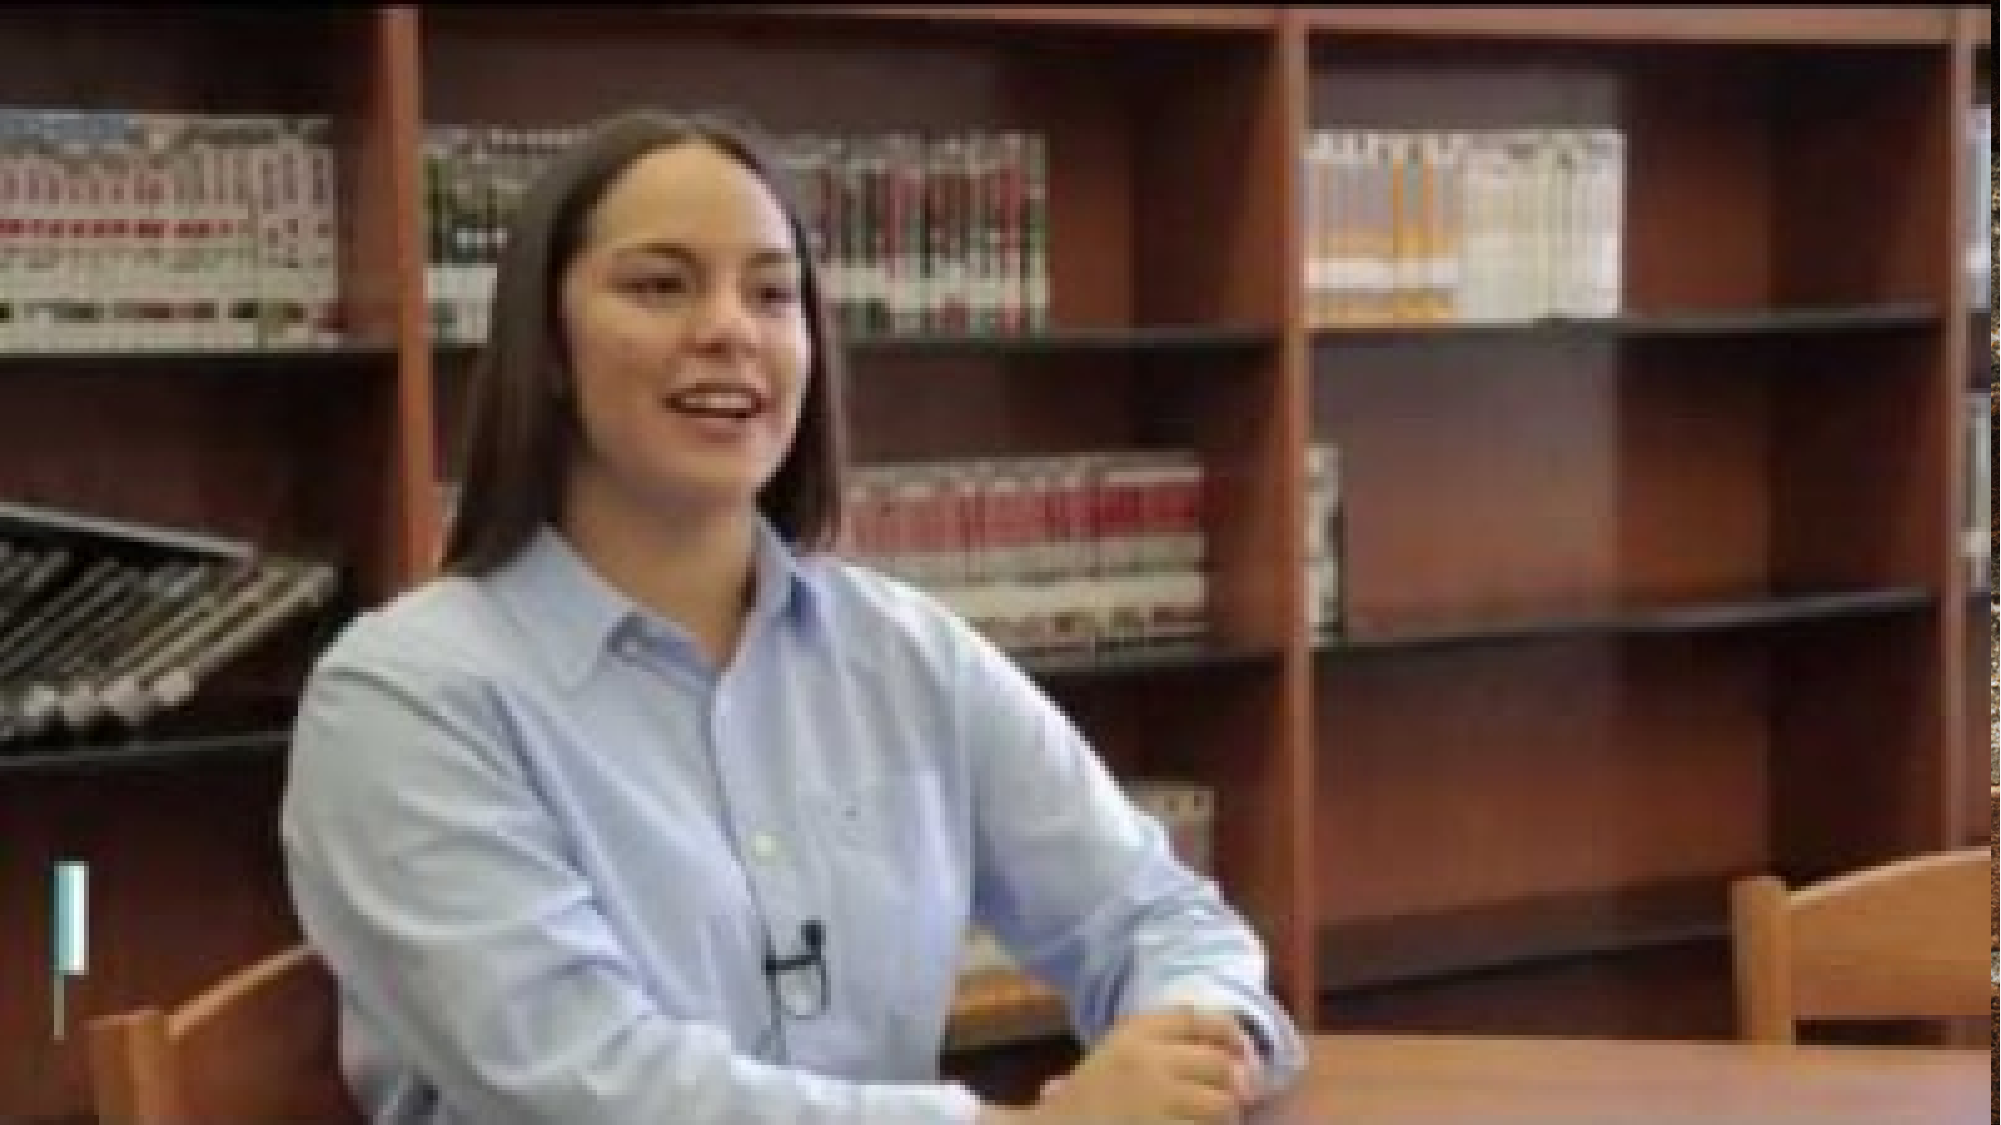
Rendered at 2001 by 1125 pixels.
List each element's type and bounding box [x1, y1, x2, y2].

text_box [0, 0, 1992, 1125]
picture [1992, 0, 2000, 1125]
